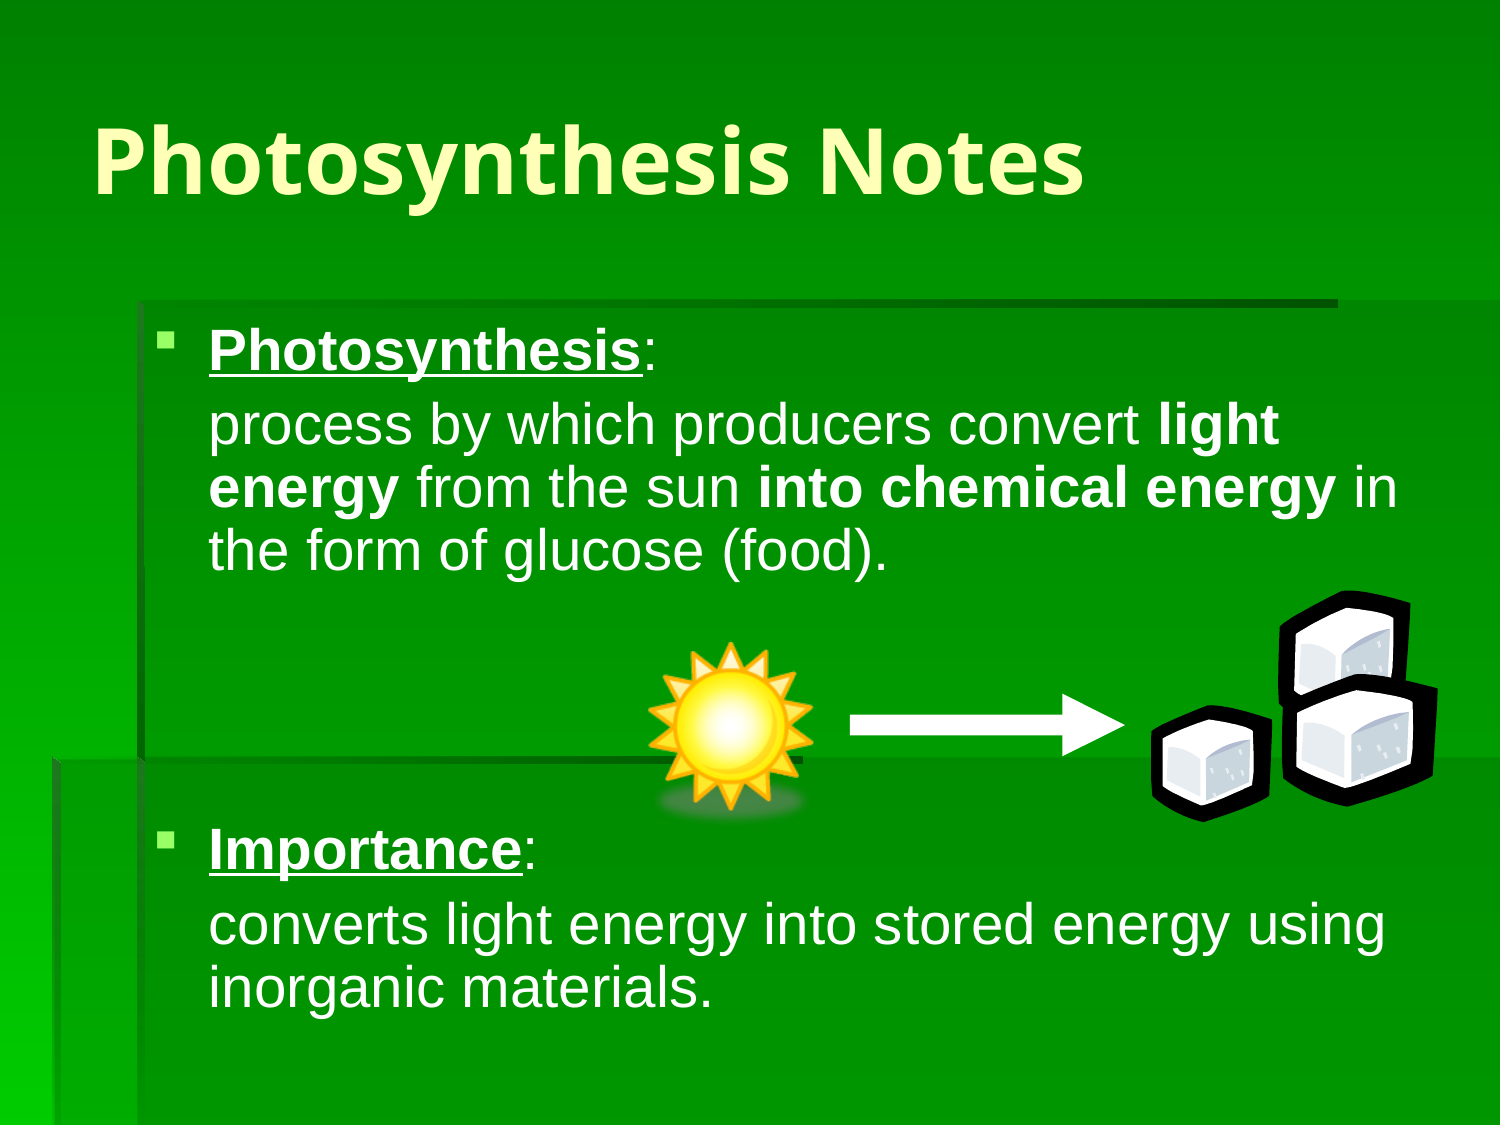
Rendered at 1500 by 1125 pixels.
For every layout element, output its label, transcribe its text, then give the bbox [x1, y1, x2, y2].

list Photosynthesis: process by which producers convert light energy from the sun into chemical energy in the form of glucose (food). Importance: converts light energy into stored energy using inorganic materials. [137, 312, 1452, 1076]
picture [637, 637, 826, 826]
picture [1149, 587, 1439, 823]
text_box [849, 718, 1126, 732]
title Photosynthesis Notes [74, 39, 1451, 276]
